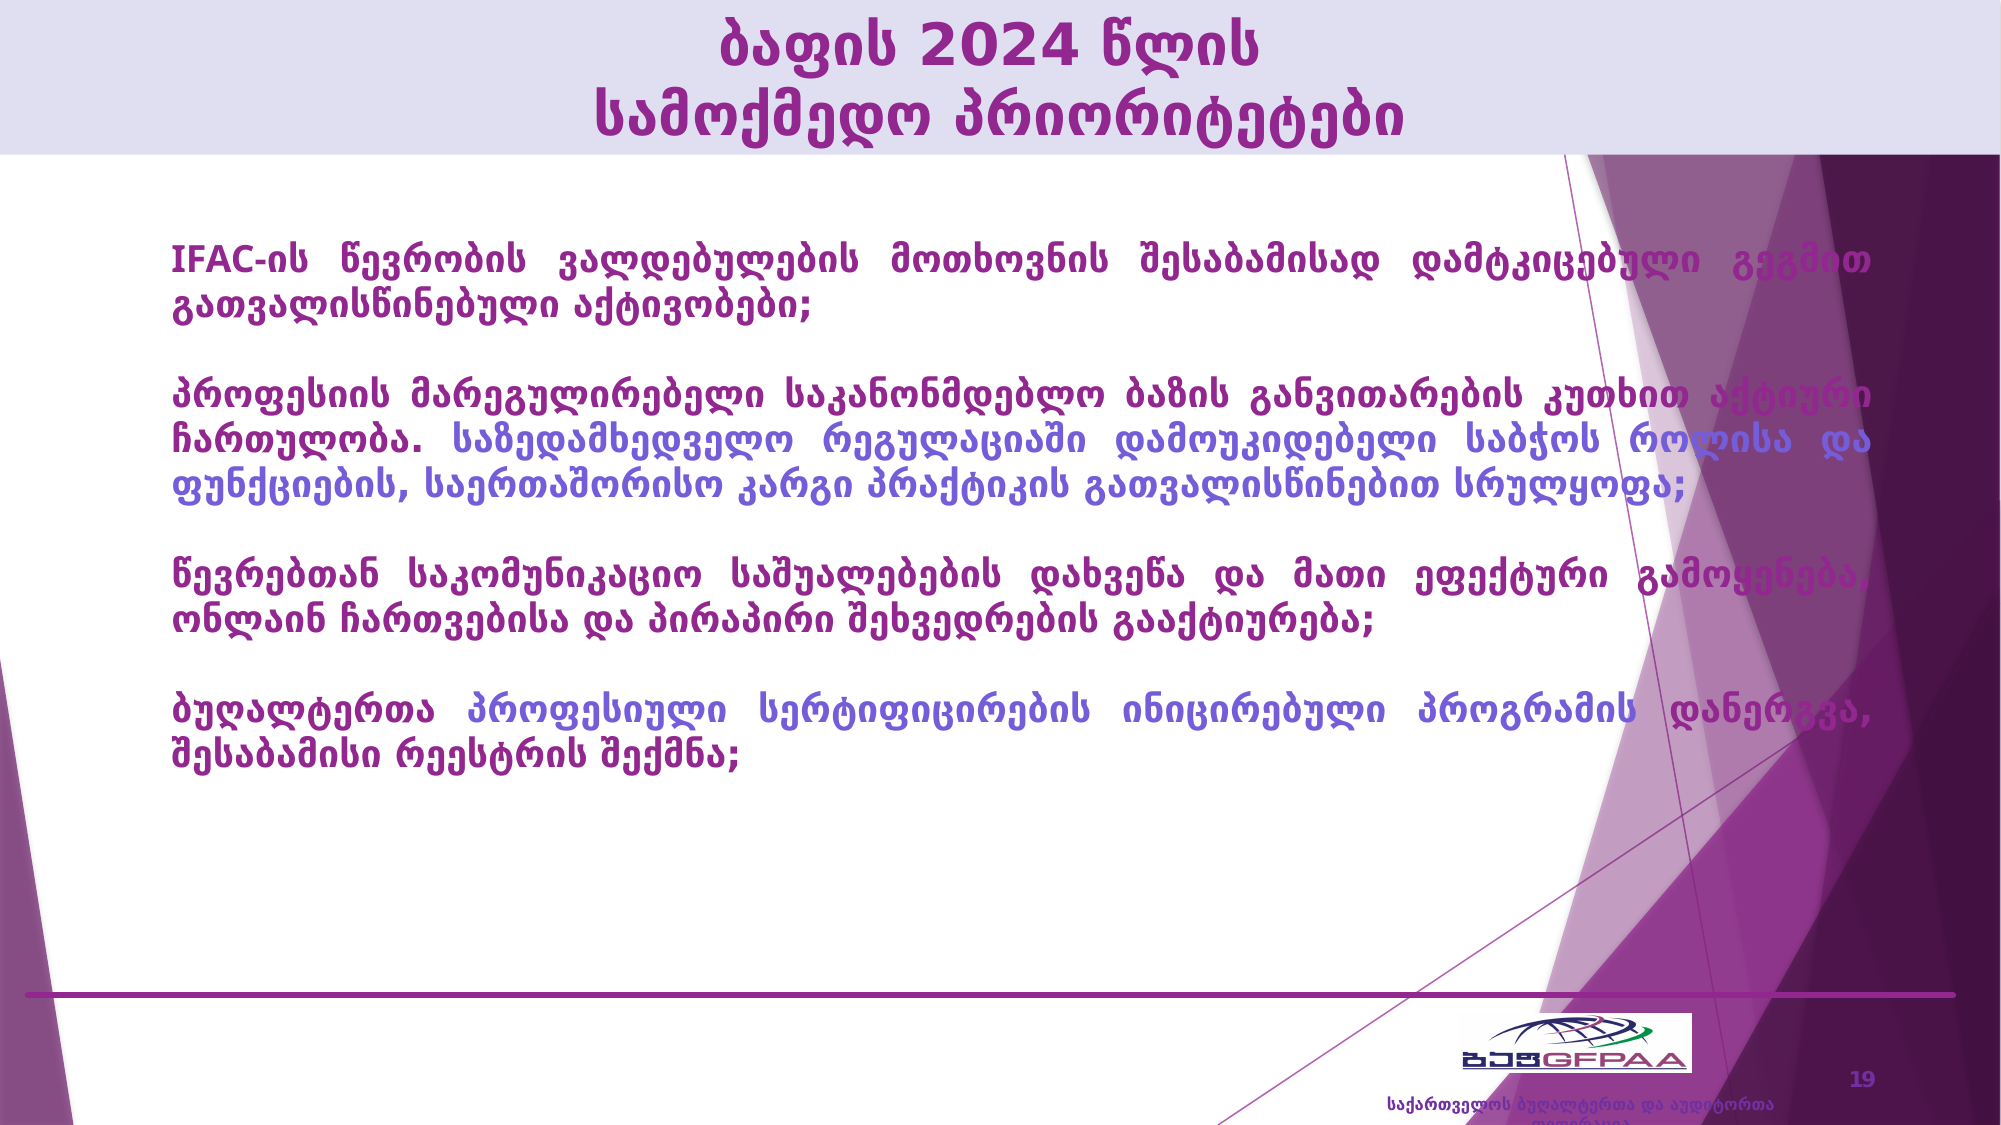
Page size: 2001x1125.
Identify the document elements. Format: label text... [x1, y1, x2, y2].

text_box IFAC-ის წევრობის ვალდებულების მოთხოვნის შესაბამისად დამტკიცებული გეგმით გათვალისწინებული აქტივობები; პროფესიის მარეგულირებელი საკანონმდებლო ბაზის განვითარების კუთხით აქტიური ჩართულობა. საზედამხედველო რეგულაციაში დამოუკიდებელი საბჭოს როლისა და ფუნქციების, საერთაშორისო კარგი პრაქტიკის გათვალისწინებით სრულყოფა; წევრებთან საკომუნიკაციო საშუალებების დახვეწა და მათი ეფექტური გამოყენება, ონლაინ ჩართვებისა და პირაპირი შეხვედრების გააქტიურება; ბუღალტერთა პროფესიული სერტიფიცირების ინიცირებული პროგრამის დანერგვა, შესაბამისი რეესტრის შექმნა; [156, 227, 1888, 783]
text_box 19 [1771, 1057, 1954, 1099]
picture [1458, 1012, 1693, 1073]
text_box ბაფის 2024 წლის სამოქმედო პრიორიტეტები [0, 0, 2000, 155]
text_box საქართველოს ბუღალტერთა და აუდიტორთა ფედერაცია [1343, 1086, 1819, 1125]
